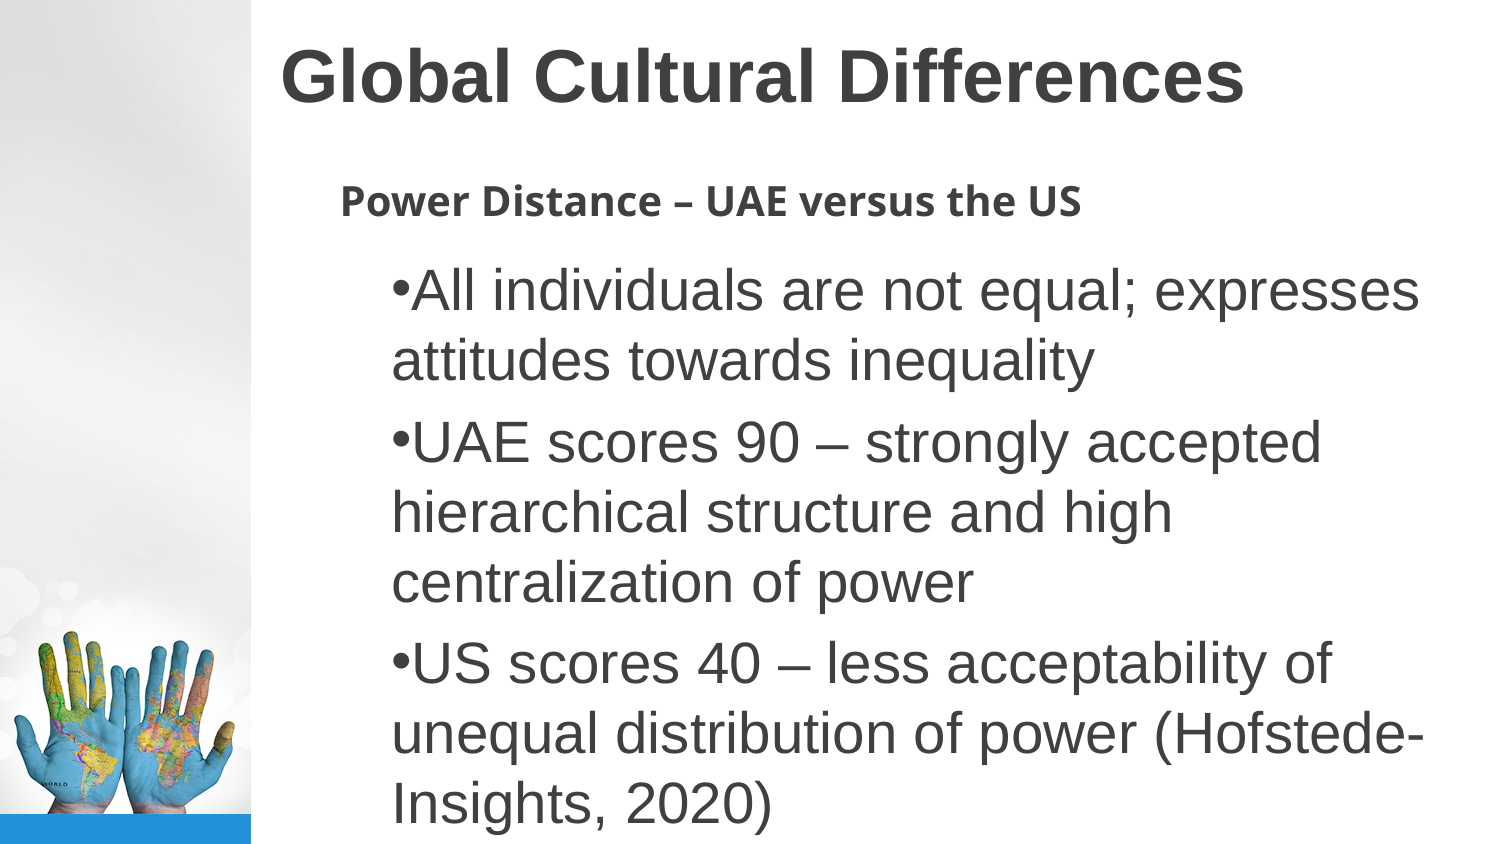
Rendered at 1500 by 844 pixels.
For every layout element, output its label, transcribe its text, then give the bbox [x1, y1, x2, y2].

title Global Cultural Differences [265, 0, 1500, 146]
list Power Distance – UAE versus the US [324, 161, 1459, 238]
list All individuals are not equal; expresses attitudes towards inequality UAE scores 90 – strongly accepted hierarchical structure and high centralization of power US scores 40 – less acceptability of unequal distribution of power (Hofstede-Insights, 2020) [326, 244, 1461, 737]
picture [0, 0, 1500, 844]
